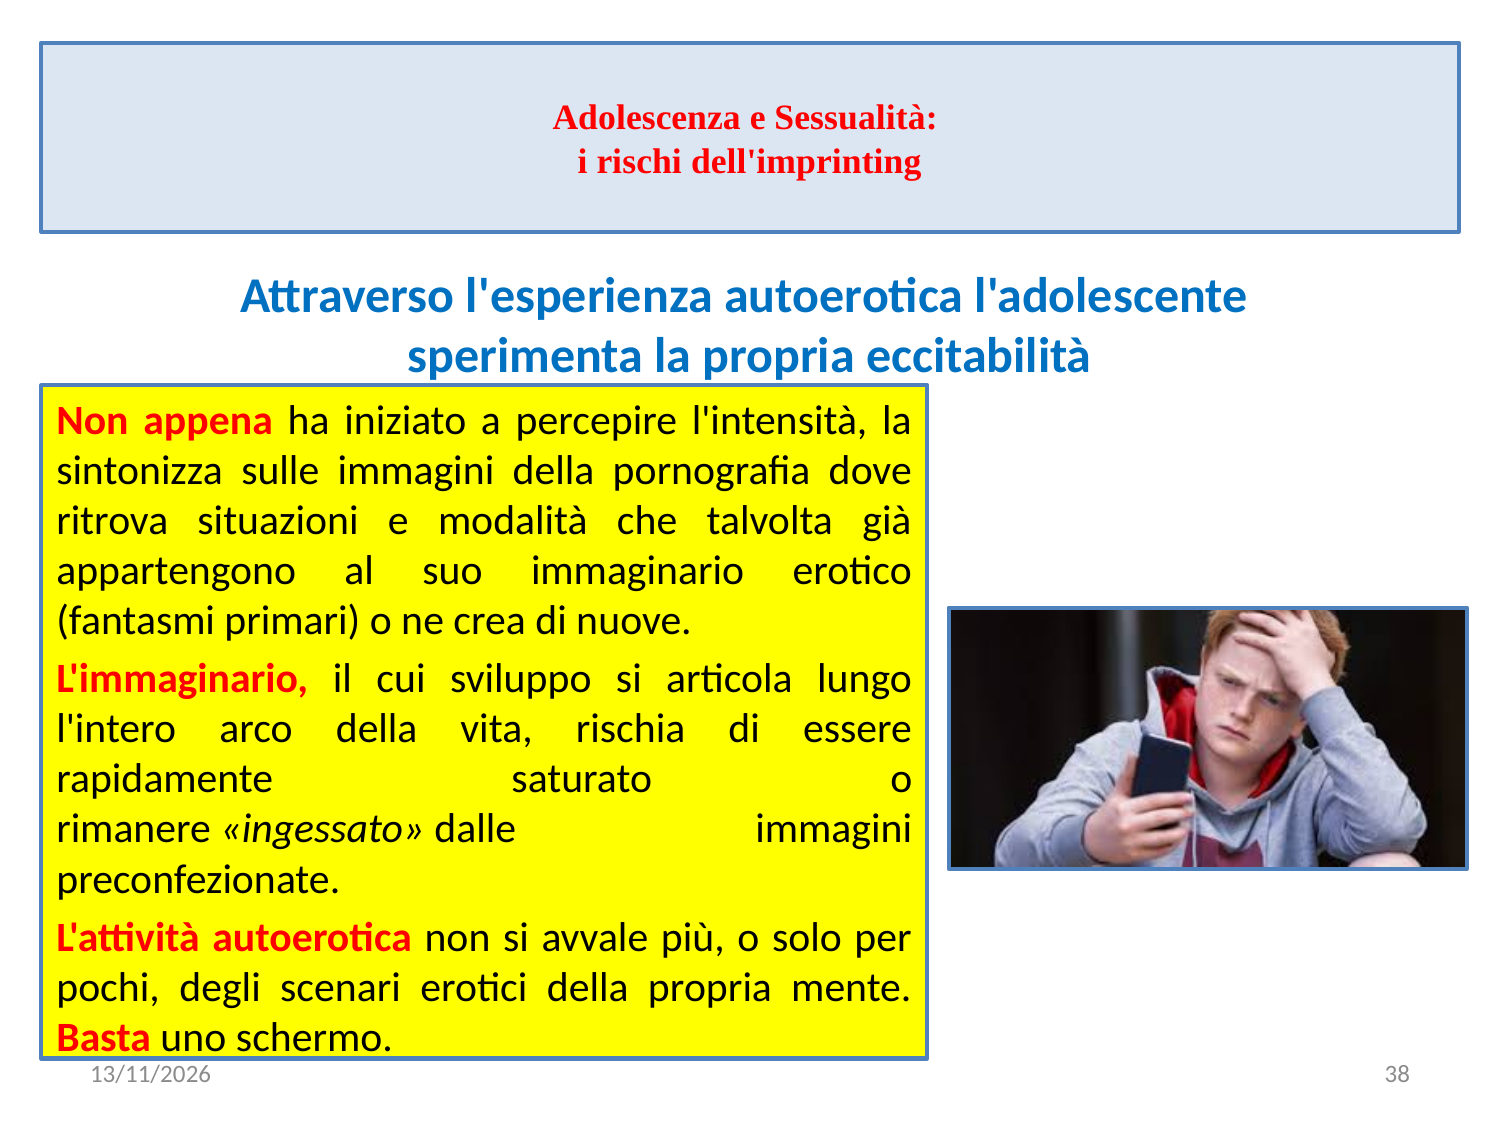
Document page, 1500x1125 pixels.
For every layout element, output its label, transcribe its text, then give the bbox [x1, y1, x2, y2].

subtitle Non appena ha iniziato a percepire l'intensità, la sintonizza sulle immagini della pornografia dove ritrova situazioni e modalità che talvolta già appartengono al suo immaginario erotico (fantasmi primari) o ne crea di nuove. L'immaginario, il cui sviluppo si articola lungo l'intero arco della vita, rischia di essere rapidamente saturato o rimanere «ingessato» dalle immagini preconfezionate. L'attività autoerotica non si avvale più, o solo per pochi, degli scenari erotici della propria mente. Basta uno schermo. [41, 390, 928, 1059]
title Adolescenza e Sessualità: i rischi dell'imprinting [41, 42, 1459, 232]
slide_number 38 [1074, 1042, 1425, 1103]
picture [950, 609, 1465, 867]
text_box Attraverso l'esperienza autoerotica l'adolescente sperimenta la propria eccitabilità [0, 255, 1500, 390]
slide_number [75, 1042, 425, 1103]
